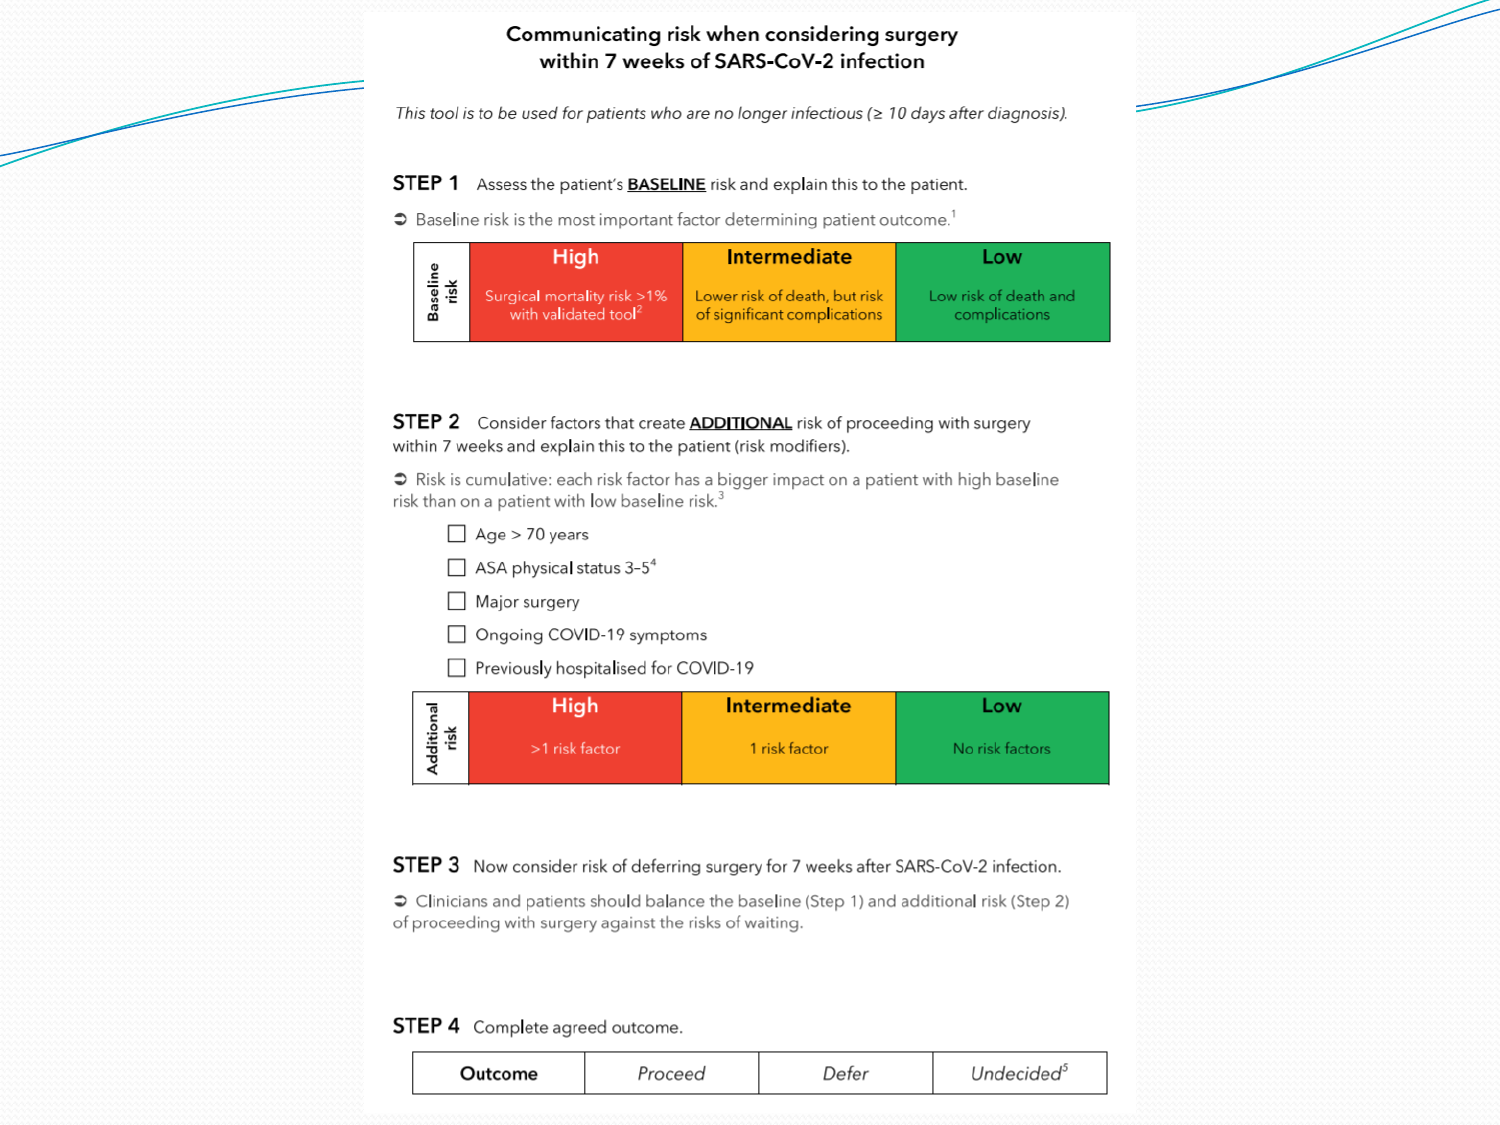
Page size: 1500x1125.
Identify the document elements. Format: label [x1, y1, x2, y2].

picture [363, 12, 1137, 1113]
